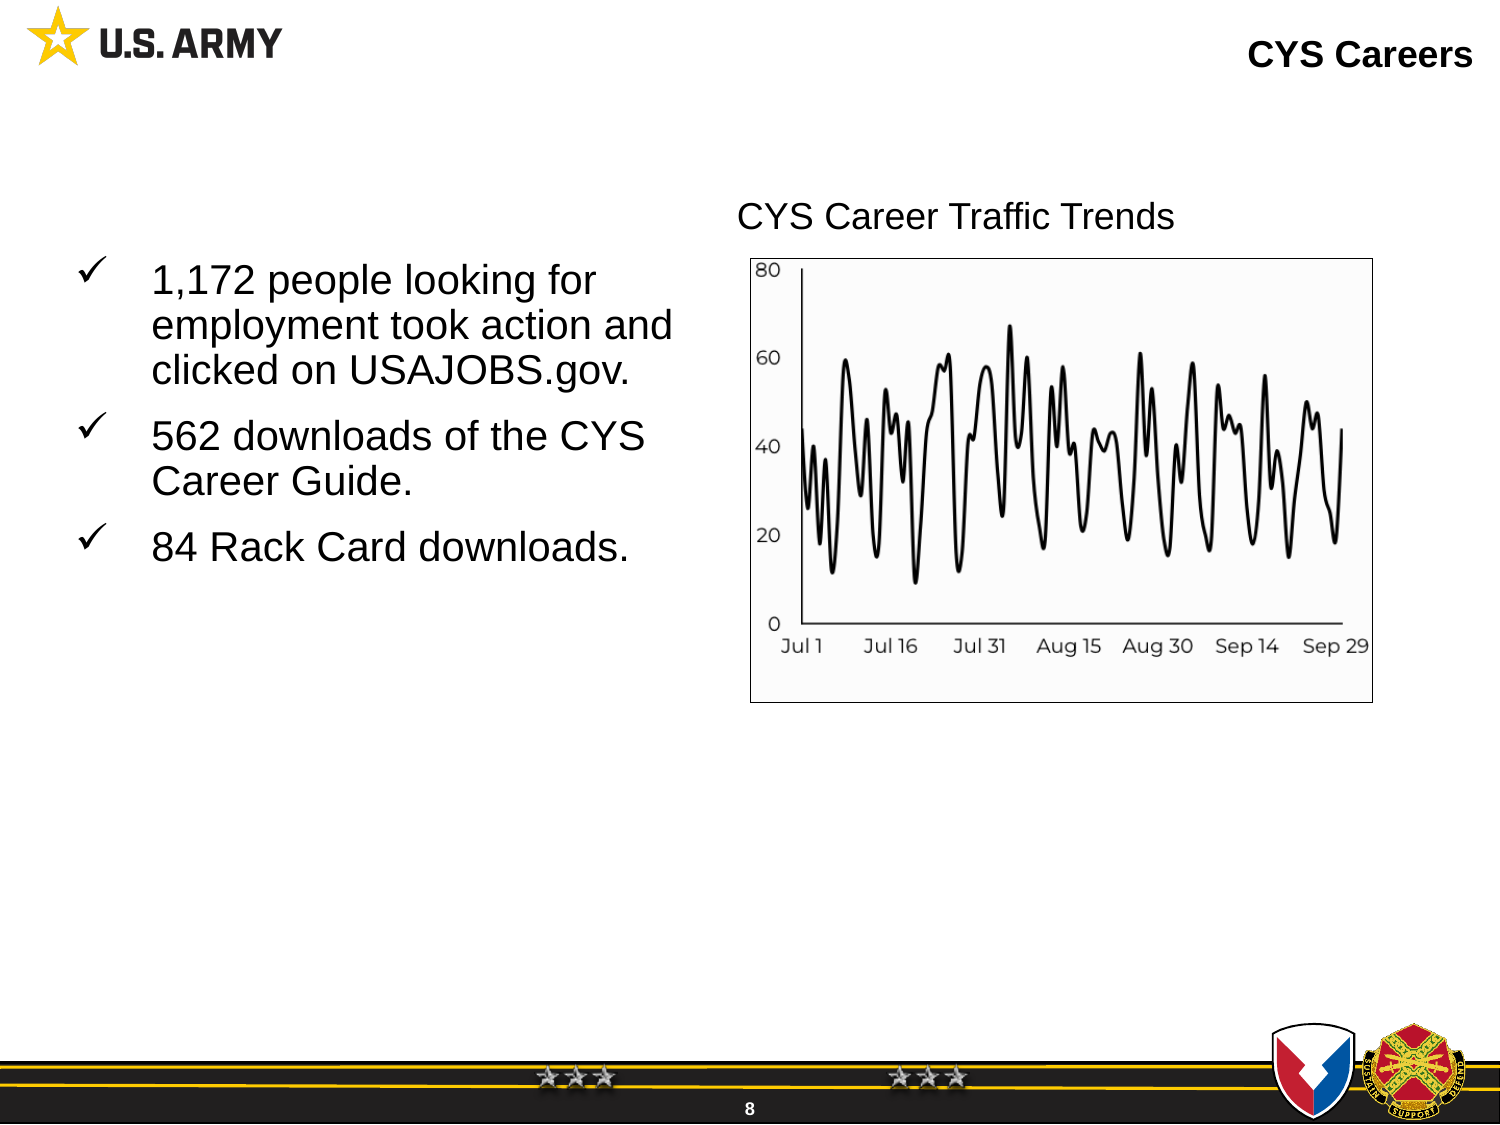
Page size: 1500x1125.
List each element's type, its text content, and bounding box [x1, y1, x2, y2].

picture [749, 258, 1373, 703]
picture [526, 1060, 628, 1105]
text_box CYS Career Traffic Trends [722, 184, 1476, 245]
title CYS Careers [344, 1, 1489, 109]
picture [1361, 1022, 1466, 1121]
picture [877, 1060, 980, 1105]
list 1,172 people looking for employment took action and clicked on USAJOBS.gov. 562 downloads of the CYS Career Guide. 84 Rack Card downloads. [75, 258, 728, 1002]
picture [26, 5, 283, 66]
